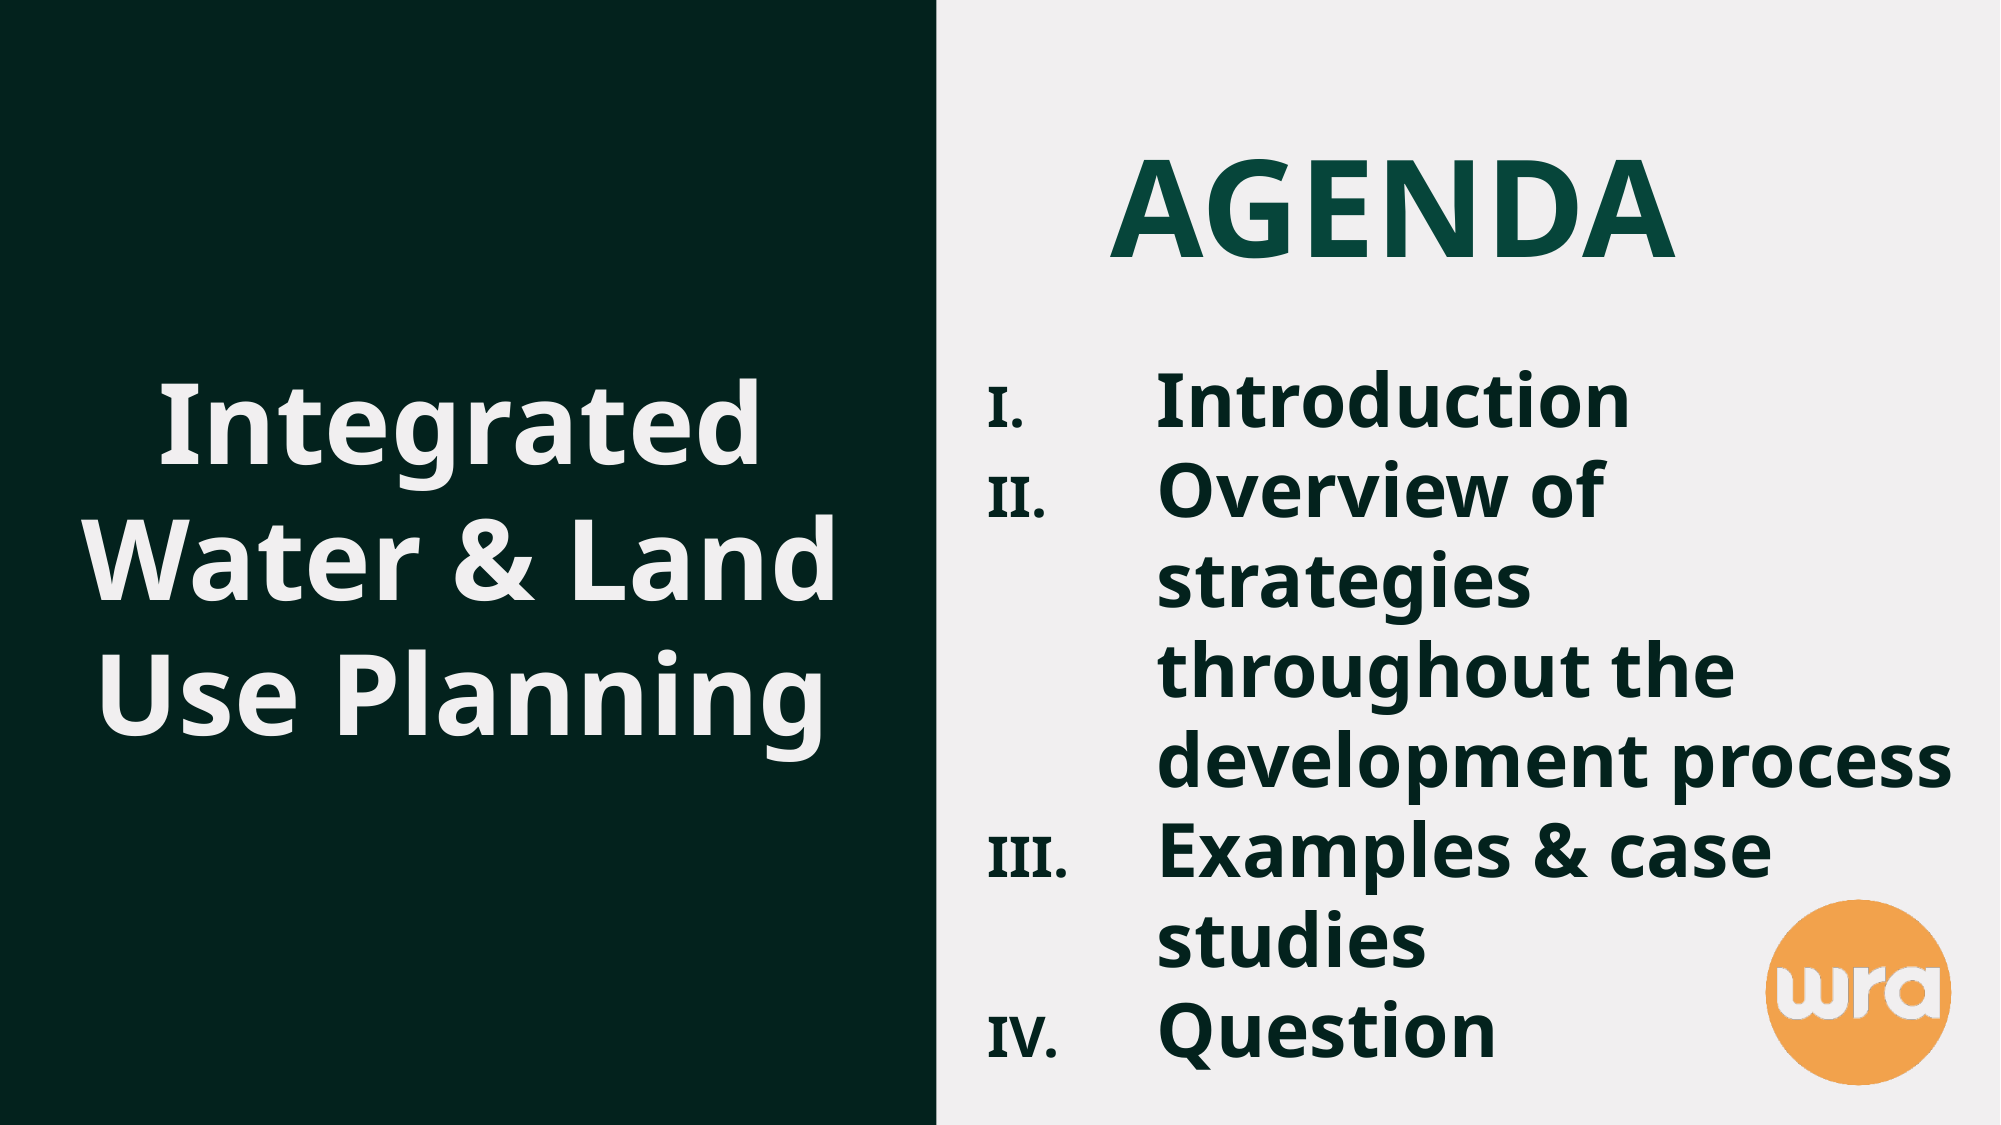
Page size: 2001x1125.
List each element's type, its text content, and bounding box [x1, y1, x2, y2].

picture [1764, 1004, 1953, 1087]
list Introduction Overview of strategies throughout the development process Examples & case studies Question [973, 345, 1972, 1004]
list Integrated Water & Land Use Planning [59, 345, 866, 780]
list AGENDA [1037, 49, 1750, 228]
